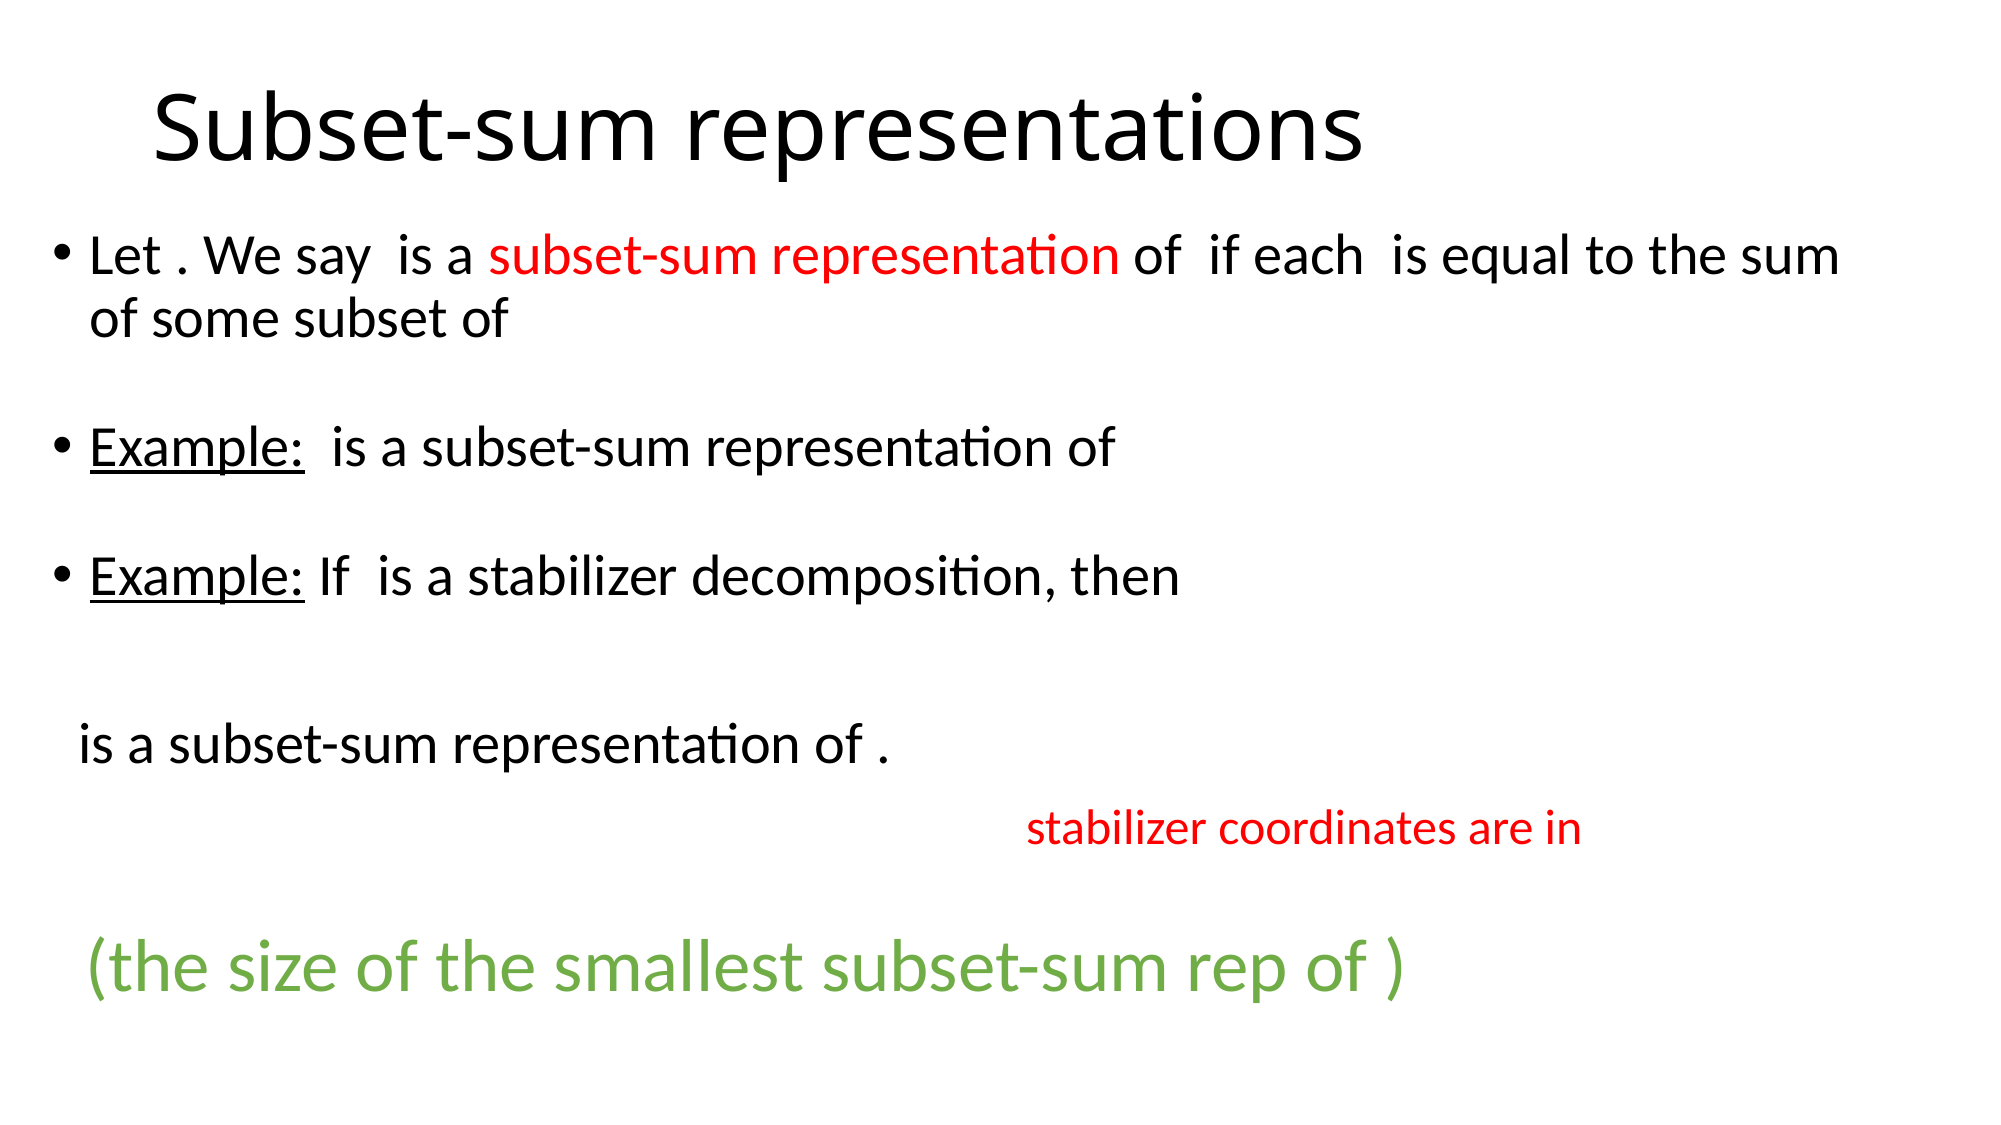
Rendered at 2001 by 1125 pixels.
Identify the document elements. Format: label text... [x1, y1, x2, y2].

title Subset-sum representations [137, 21, 1863, 240]
